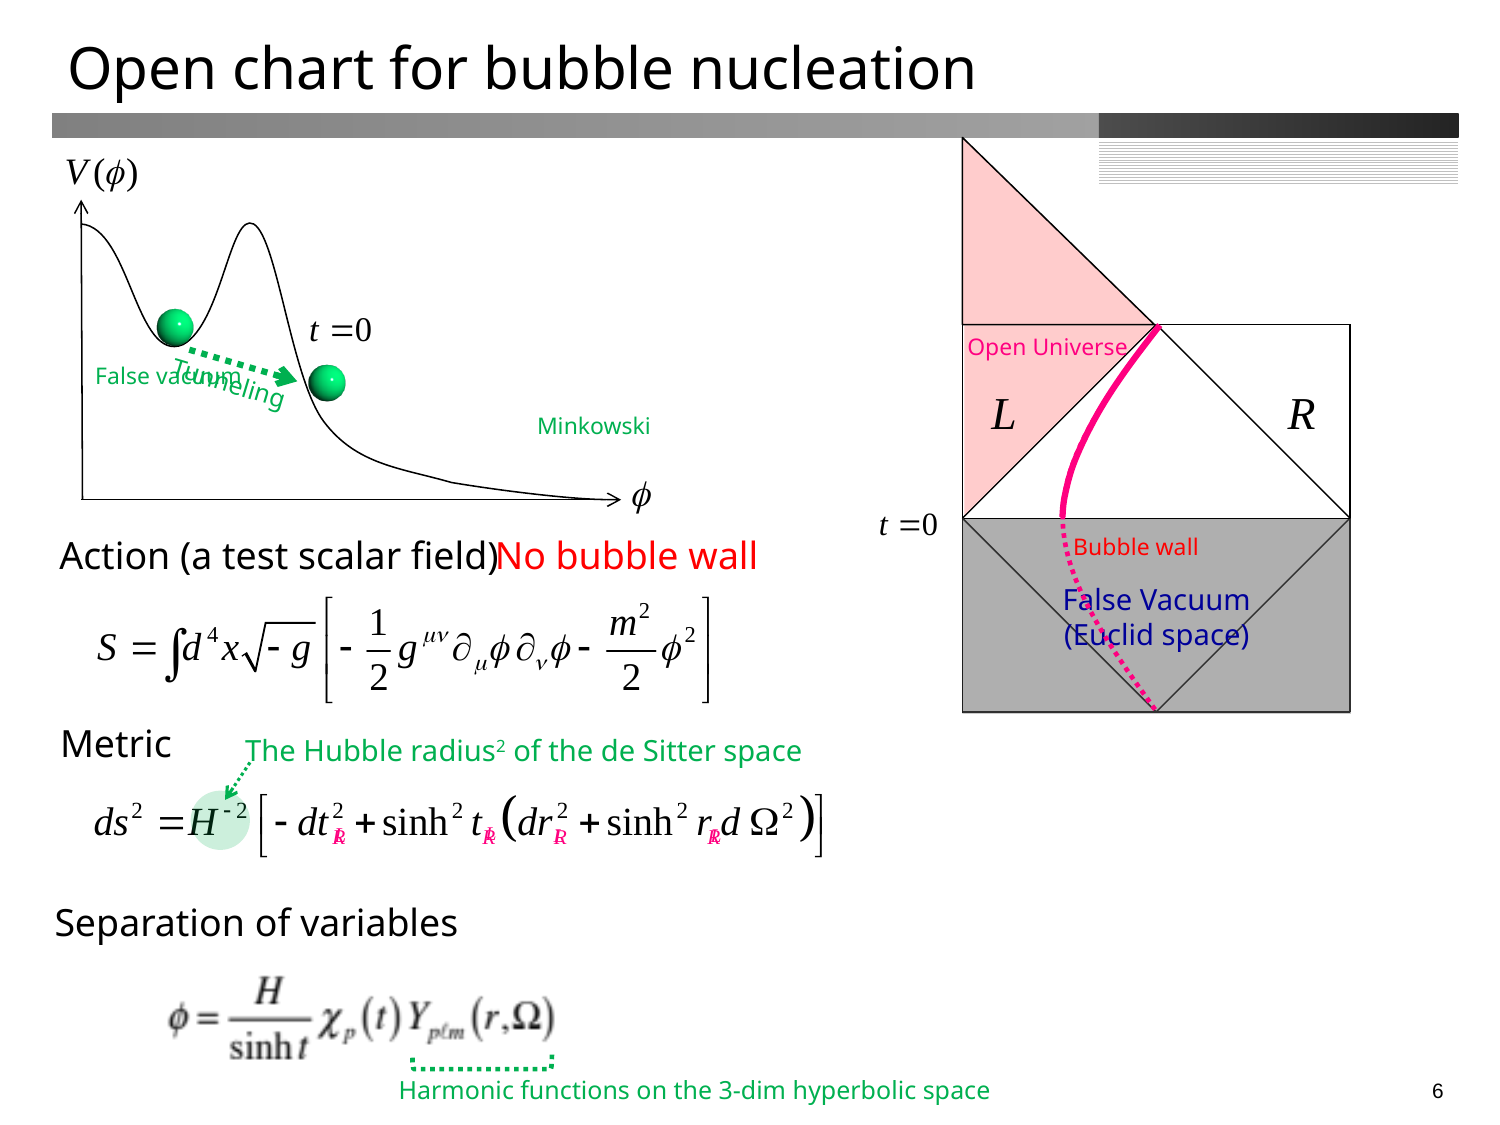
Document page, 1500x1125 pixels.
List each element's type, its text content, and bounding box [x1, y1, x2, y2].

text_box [90, 588, 726, 713]
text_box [87, 785, 838, 867]
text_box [304, 309, 378, 350]
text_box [163, 966, 557, 1065]
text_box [549, 824, 572, 849]
text_box [960, 135, 1154, 323]
text_box The Hubble radius2 of the de Sitter space [230, 724, 818, 775]
text_box Harmonic functions on the 3-dim hyperbolic space [383, 1067, 1006, 1112]
text_box [318, 374, 607, 499]
text_box No bubble wall [479, 524, 774, 585]
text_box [224, 762, 251, 801]
slide_number 5 [1108, 1070, 1459, 1115]
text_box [1279, 387, 1326, 438]
picture [147, 306, 212, 350]
text_box Minkowski [522, 404, 666, 447]
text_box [62, 149, 147, 200]
text_box [88, 222, 299, 349]
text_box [982, 387, 1026, 438]
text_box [189, 349, 298, 382]
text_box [874, 505, 943, 544]
text_box Separation of variables [39, 892, 474, 952]
text_box Metric [45, 712, 187, 773]
text_box Tunneling [199, 391, 297, 426]
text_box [328, 824, 351, 849]
text_box Open Universe [952, 324, 959, 368]
text_box False vacuum [88, 354, 257, 397]
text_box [478, 824, 501, 849]
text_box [703, 824, 726, 849]
text_box Action (a test scalar field) [44, 524, 479, 585]
title Open chart for bubble nucleation [52, 19, 1459, 114]
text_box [626, 471, 659, 523]
picture [299, 361, 364, 406]
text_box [962, 322, 1351, 713]
